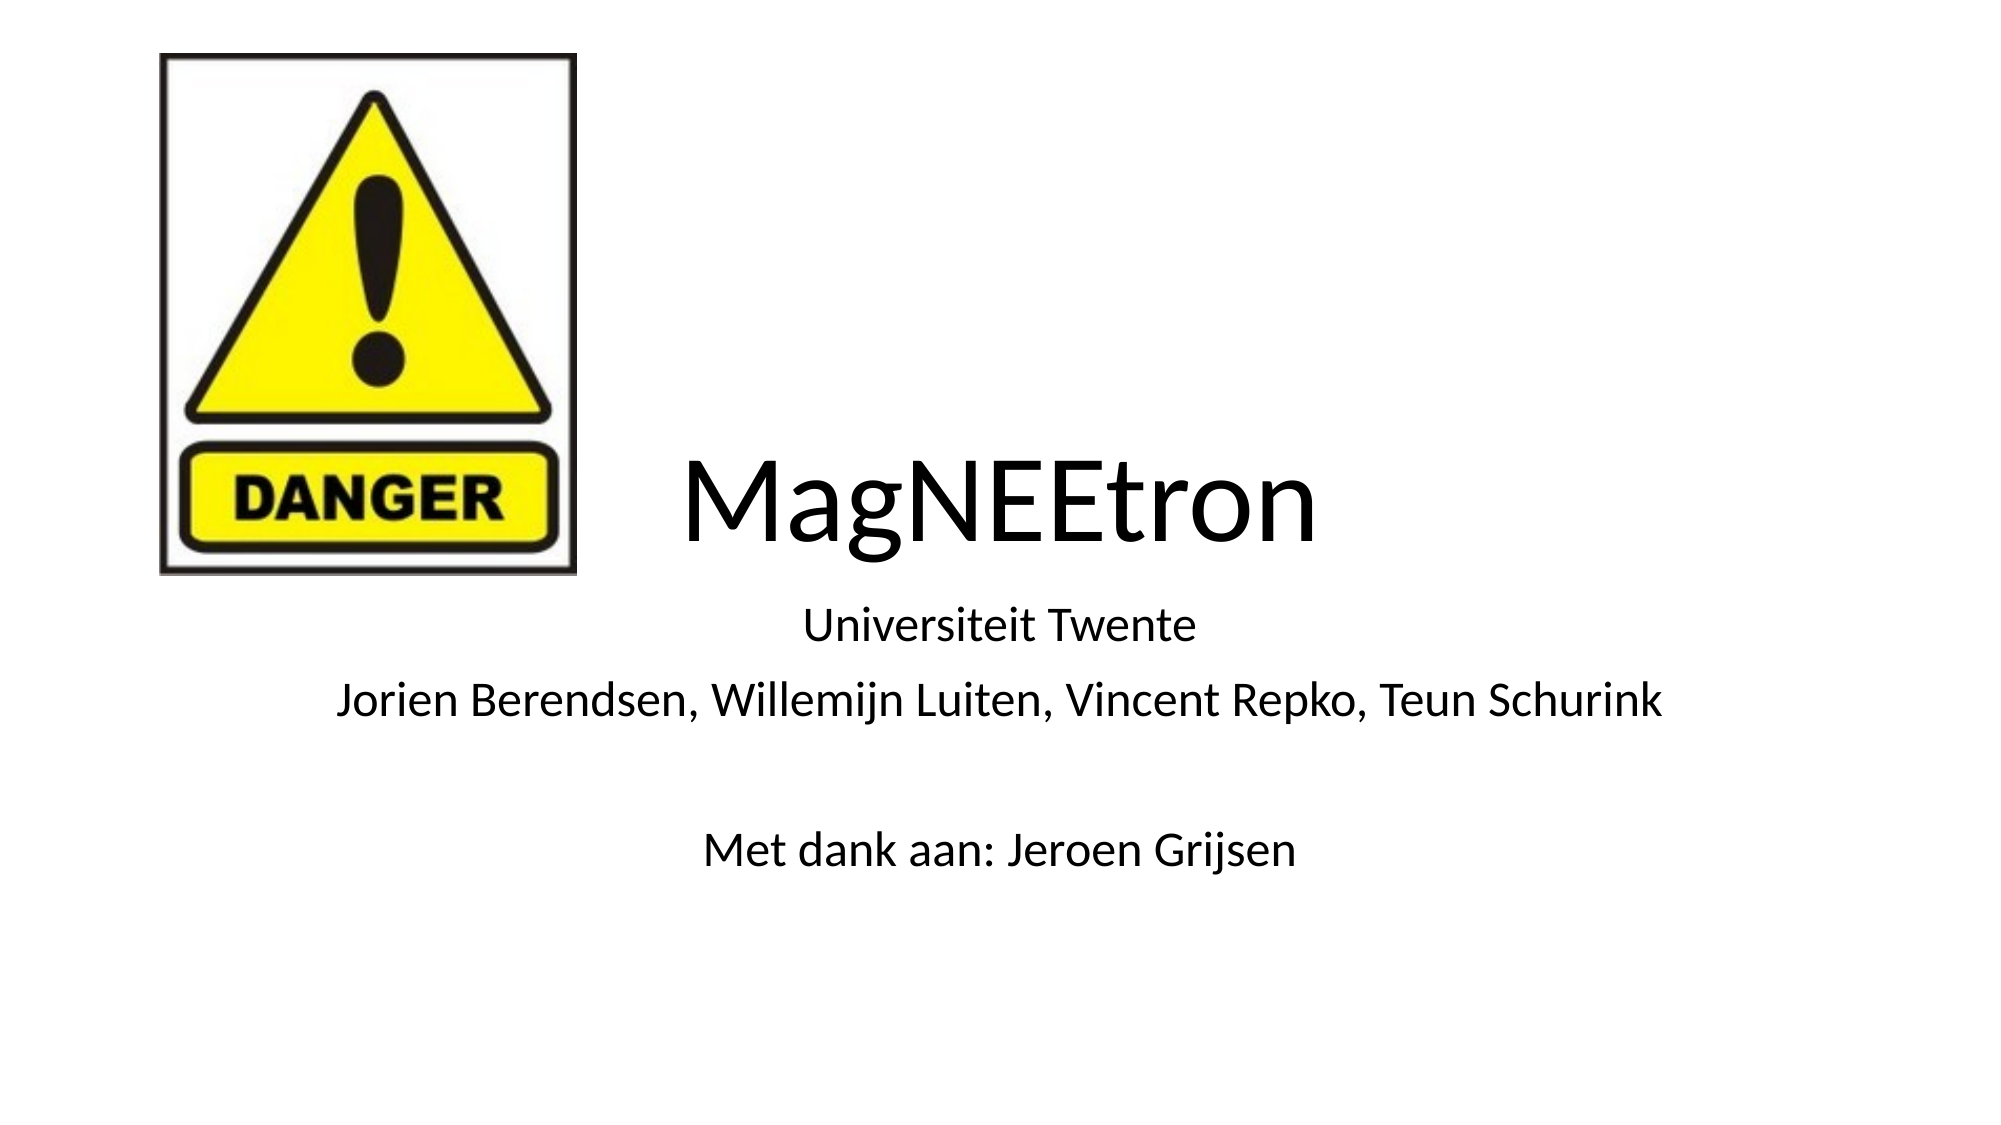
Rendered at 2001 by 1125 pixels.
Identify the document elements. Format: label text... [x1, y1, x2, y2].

title MagNEEtron [577, 184, 1750, 576]
picture [159, 53, 577, 576]
subtitle Universiteit Twente Jorien Berendsen, Willemijn Luiten, Vincent Repko, Teun Schurink Met dank aan: Jeroen Grijsen [249, 590, 1750, 889]
